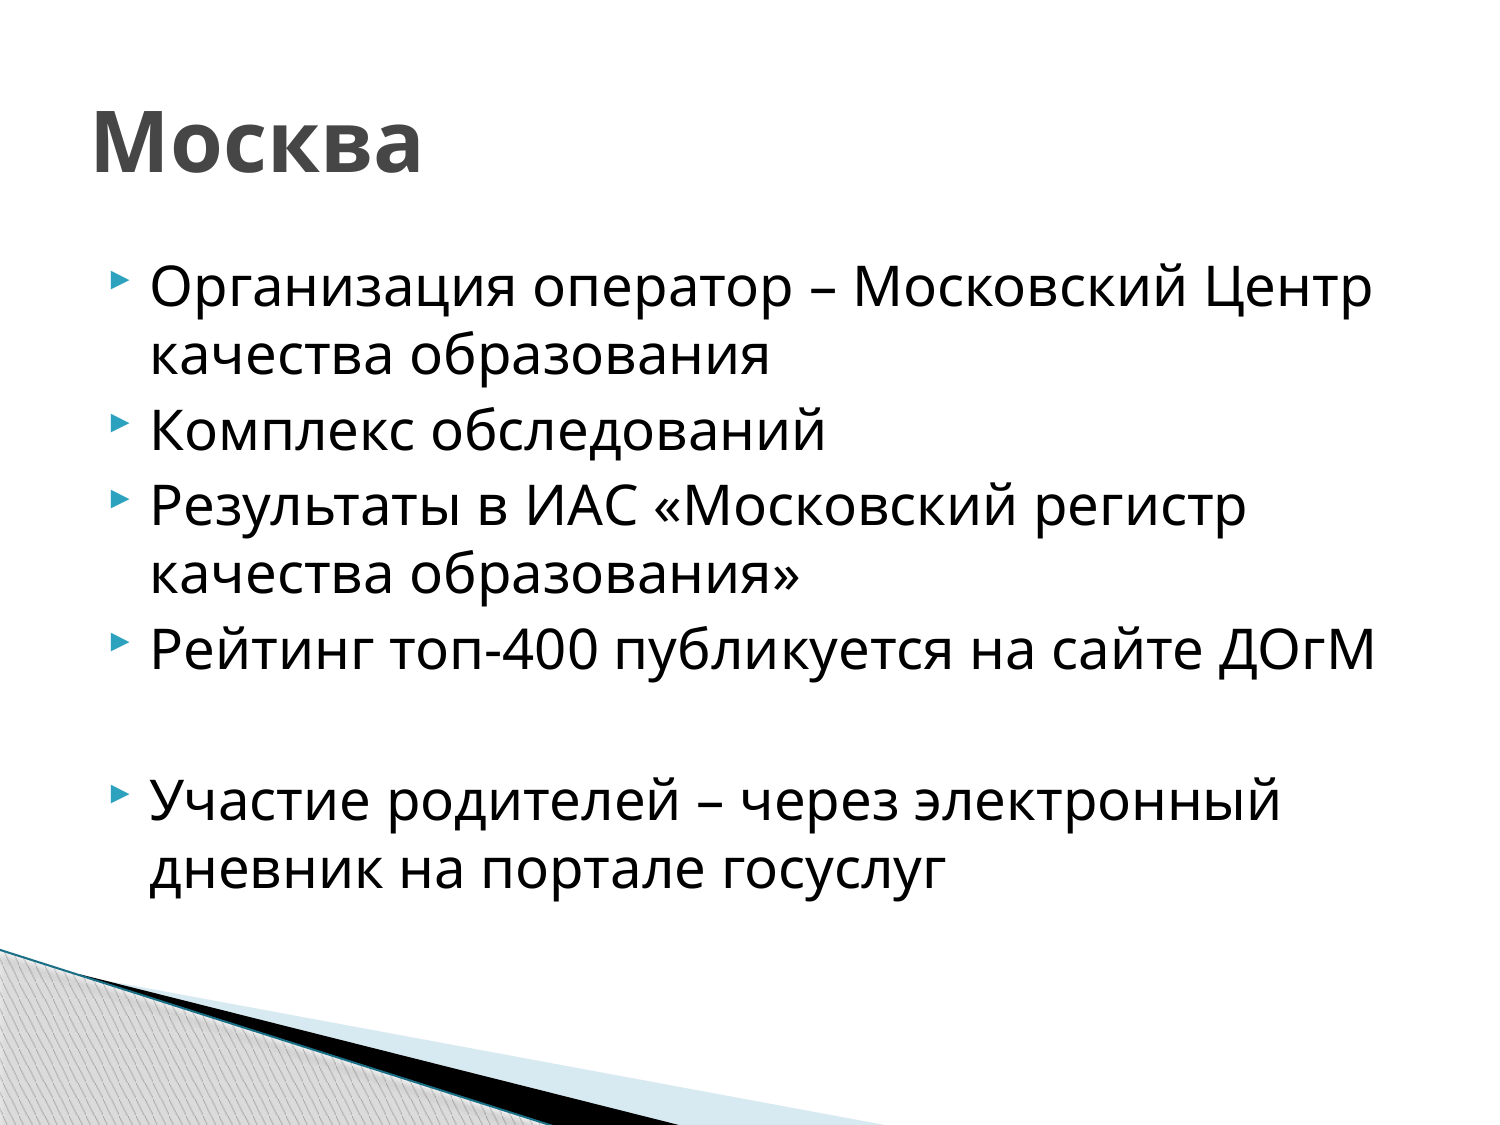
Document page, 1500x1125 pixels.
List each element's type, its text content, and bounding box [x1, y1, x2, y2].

title Москва [75, 45, 1425, 233]
list Организация оператор – Московский Центр качества образования Комплекс обследований Результаты в ИАС «Московский регистр качества образования» Рейтинг топ-400 публикуется на сайте ДОгМ Участие родителей – через электронный дневник на портале госуслуг [75, 243, 1425, 986]
